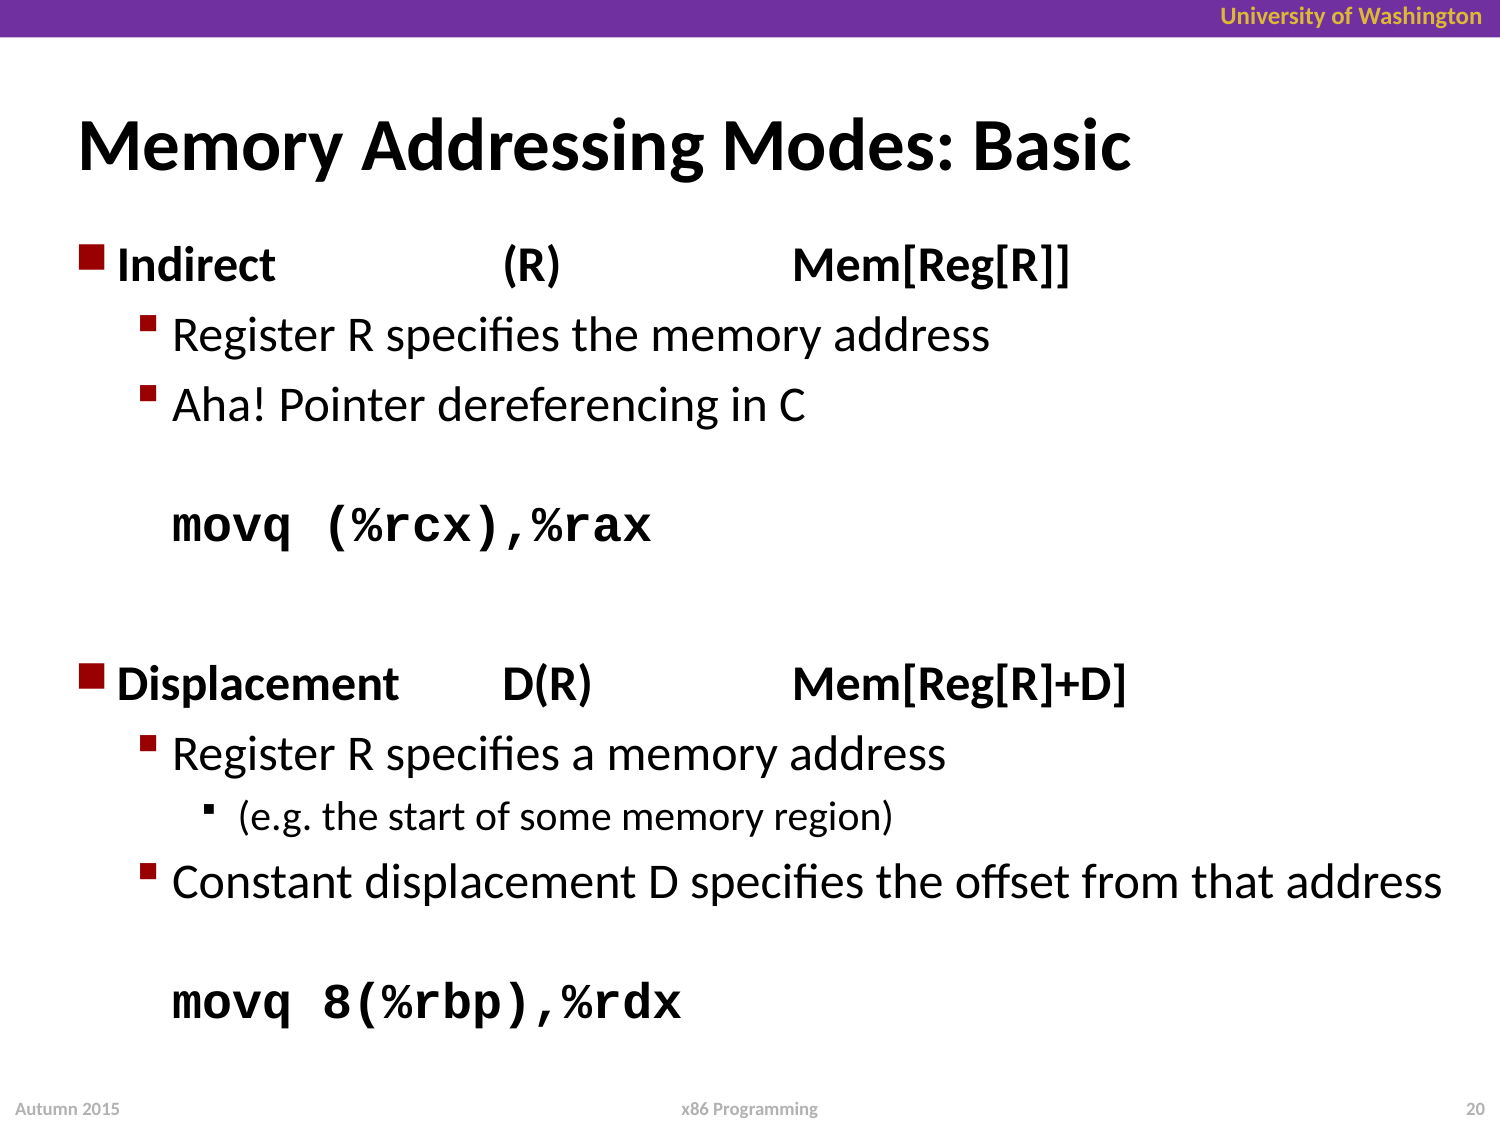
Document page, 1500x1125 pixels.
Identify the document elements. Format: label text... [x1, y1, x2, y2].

list Indirect (R) Mem[Reg[R]] Register R specifies the memory address Aha! Pointer dereferencing in C movq (%rcx),%rax Displacement D(R) Mem[Reg[R]+D] Register R specifies a memory address (e.g. the start of some memory region) Constant displacement D specifies the offset from that address movq 8(%rbp),%rdx [64, 223, 1478, 1040]
slide_number Autumn 2015 [0, 1077, 450, 1125]
footer x86 Programming [512, 1077, 988, 1125]
title Memory Addressing Modes: Basic [62, 93, 1217, 188]
slide_number 20 [1400, 1077, 1500, 1125]
